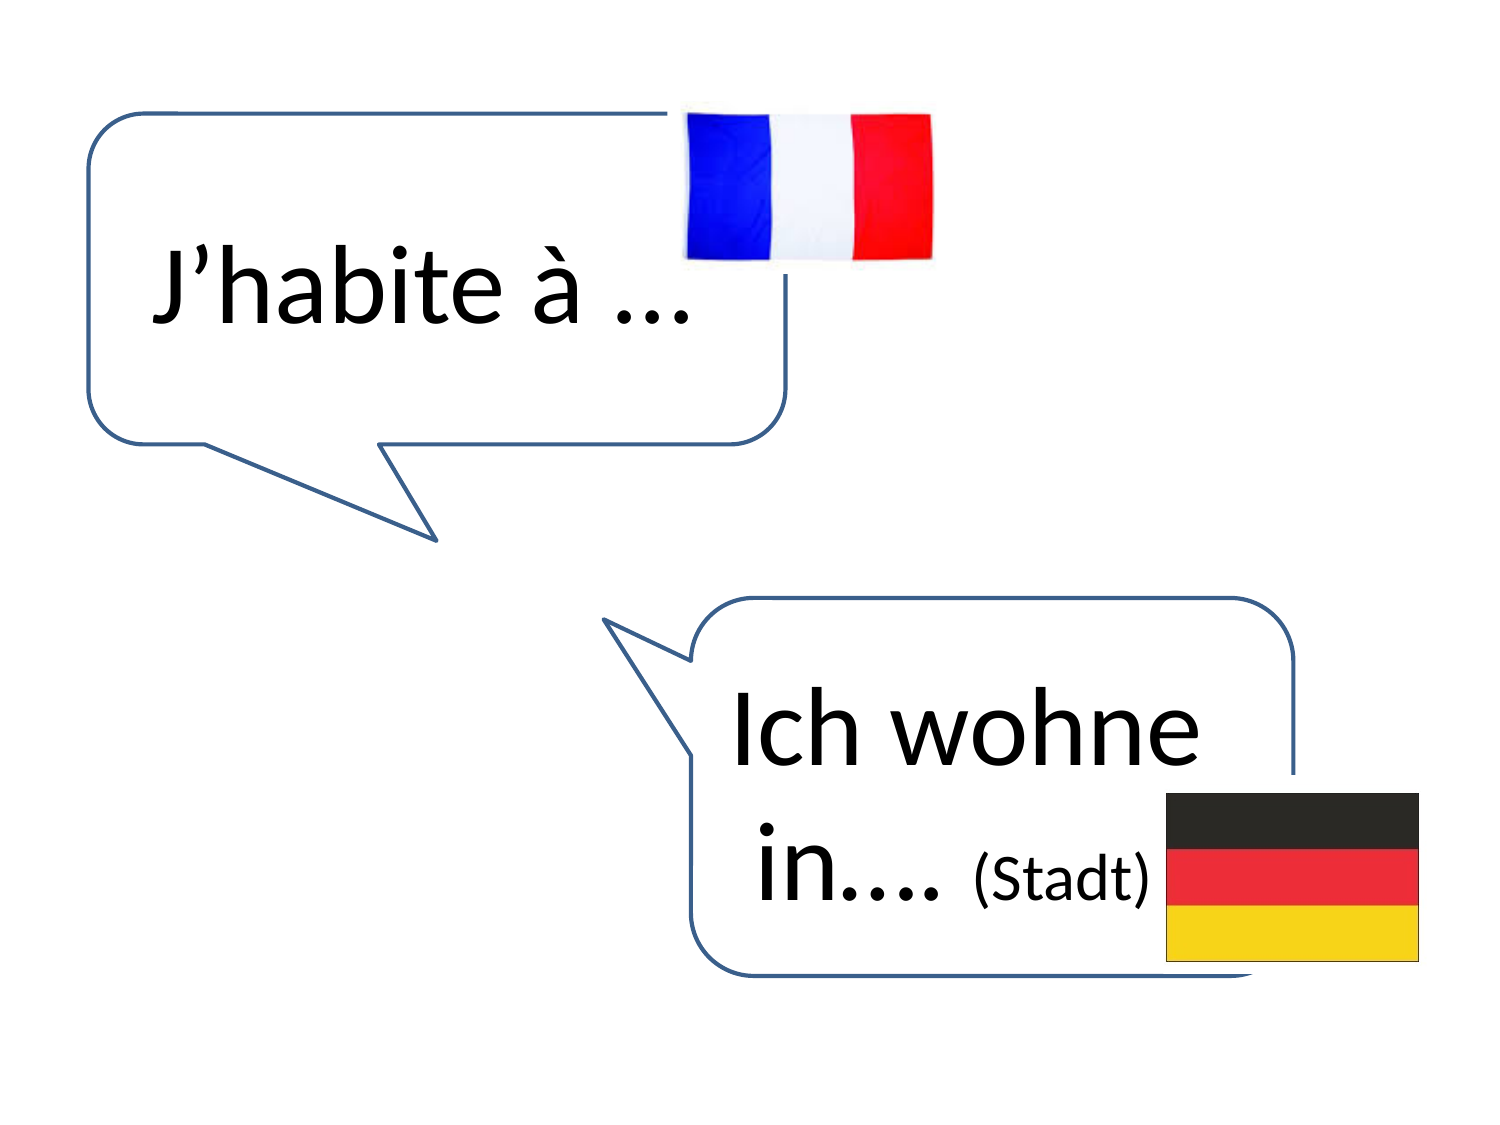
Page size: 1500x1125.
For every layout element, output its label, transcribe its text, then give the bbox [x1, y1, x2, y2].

text_box [601, 595, 1294, 979]
picture [667, 101, 940, 274]
text_box J’habite à ... [86, 111, 788, 543]
text_box Ich wohne in…. (Stadt) [714, 645, 1450, 930]
picture [1163, 774, 1432, 974]
